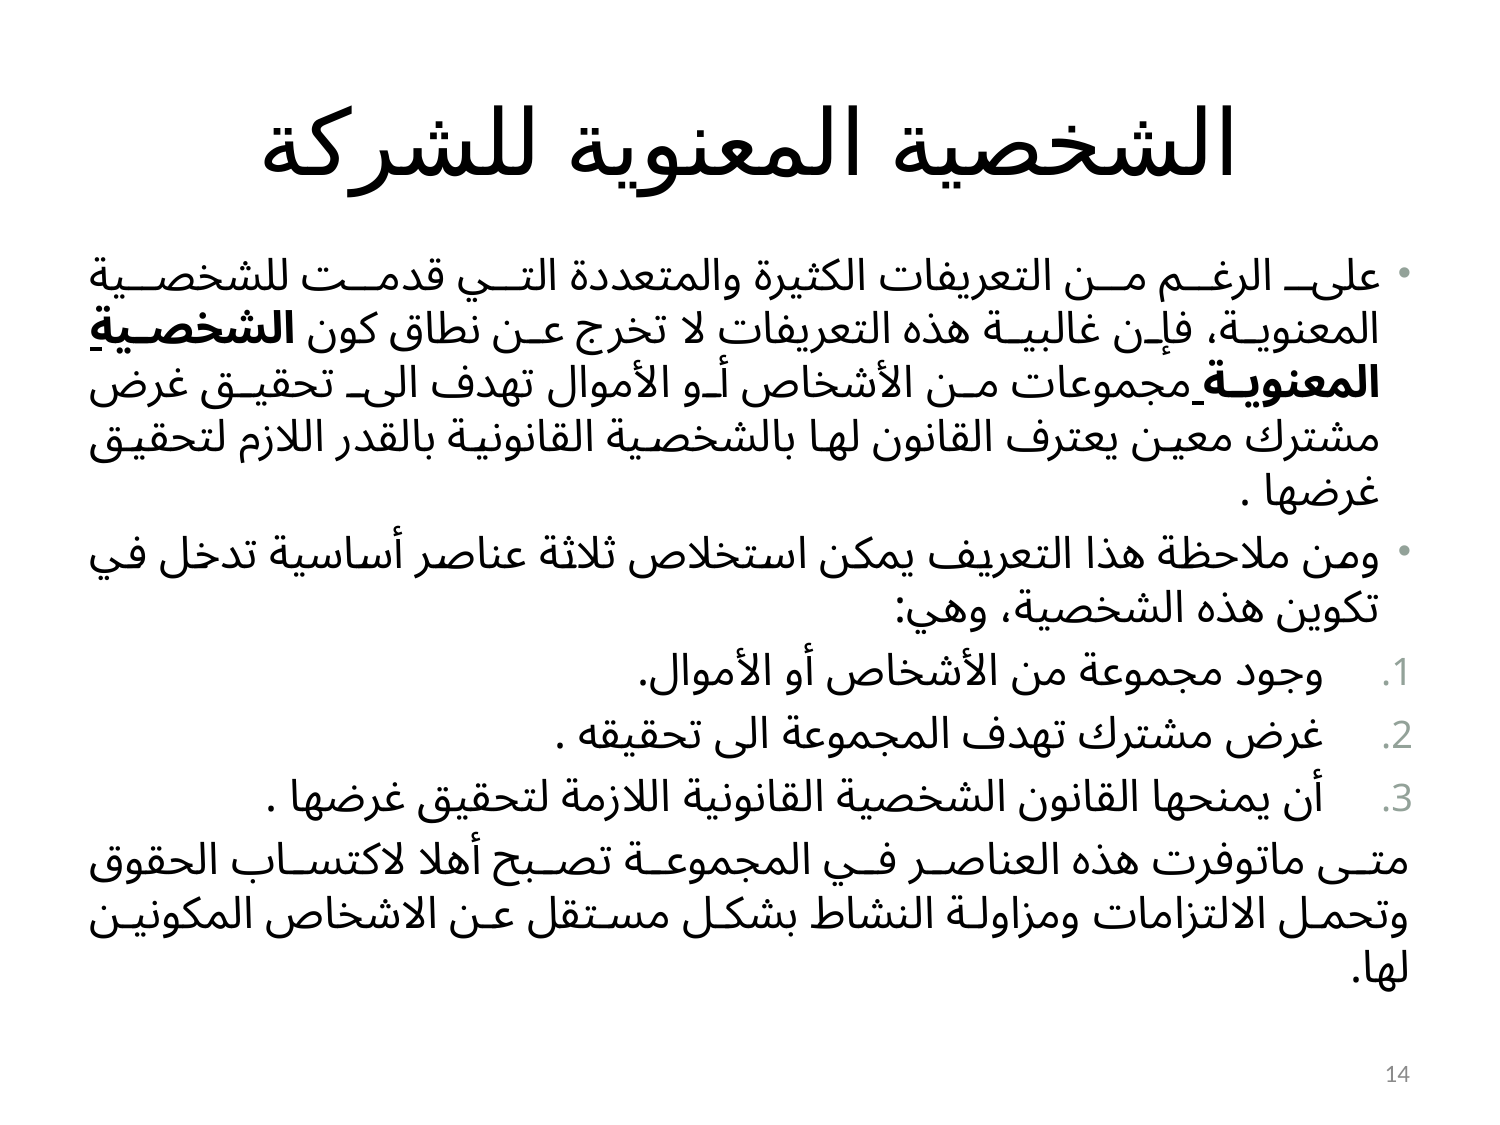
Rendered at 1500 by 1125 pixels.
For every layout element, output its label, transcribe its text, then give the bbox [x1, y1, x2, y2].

title الشخصية المعنوية للشركة [75, 45, 1425, 233]
slide_number 14 [1074, 1042, 1425, 1103]
list على الرغم من التعريفات الكثيرة والمتعددة التي قدمت للشخصية المعنوية، فإن غالبية هذه التعريفات لا تخرج عن نطاق كون الشخصية المعنوية مجموعات من الأشخاص أو الأموال تهدف الى تحقيق غرض مشترك معين يعترف القانون لها بالشخصية القانونية بالقدر اللازم لتحقيق غرضها . ومن ملاحظة هذا التعريف يمكن استخلاص ثلاثة عناصر أساسية تدخل في تكوين هذه الشخصية، وهي: وجود مجموعة من الأشخاص أو الأموال. غرض مشترك تهدف المجموعة الى تحقيقه . أن يمنحها القانون الشخصية القانونية اللازمة لتحقيق غرضها . متى ماتوفرت هذه العناصر في المجموعة تصبح أهلا لاكتساب الحقوق وتحمل الالتزامات ومزاولة النشاط بشكل مستقل عن الاشخاص المكونين لها. [75, 237, 1425, 1005]
